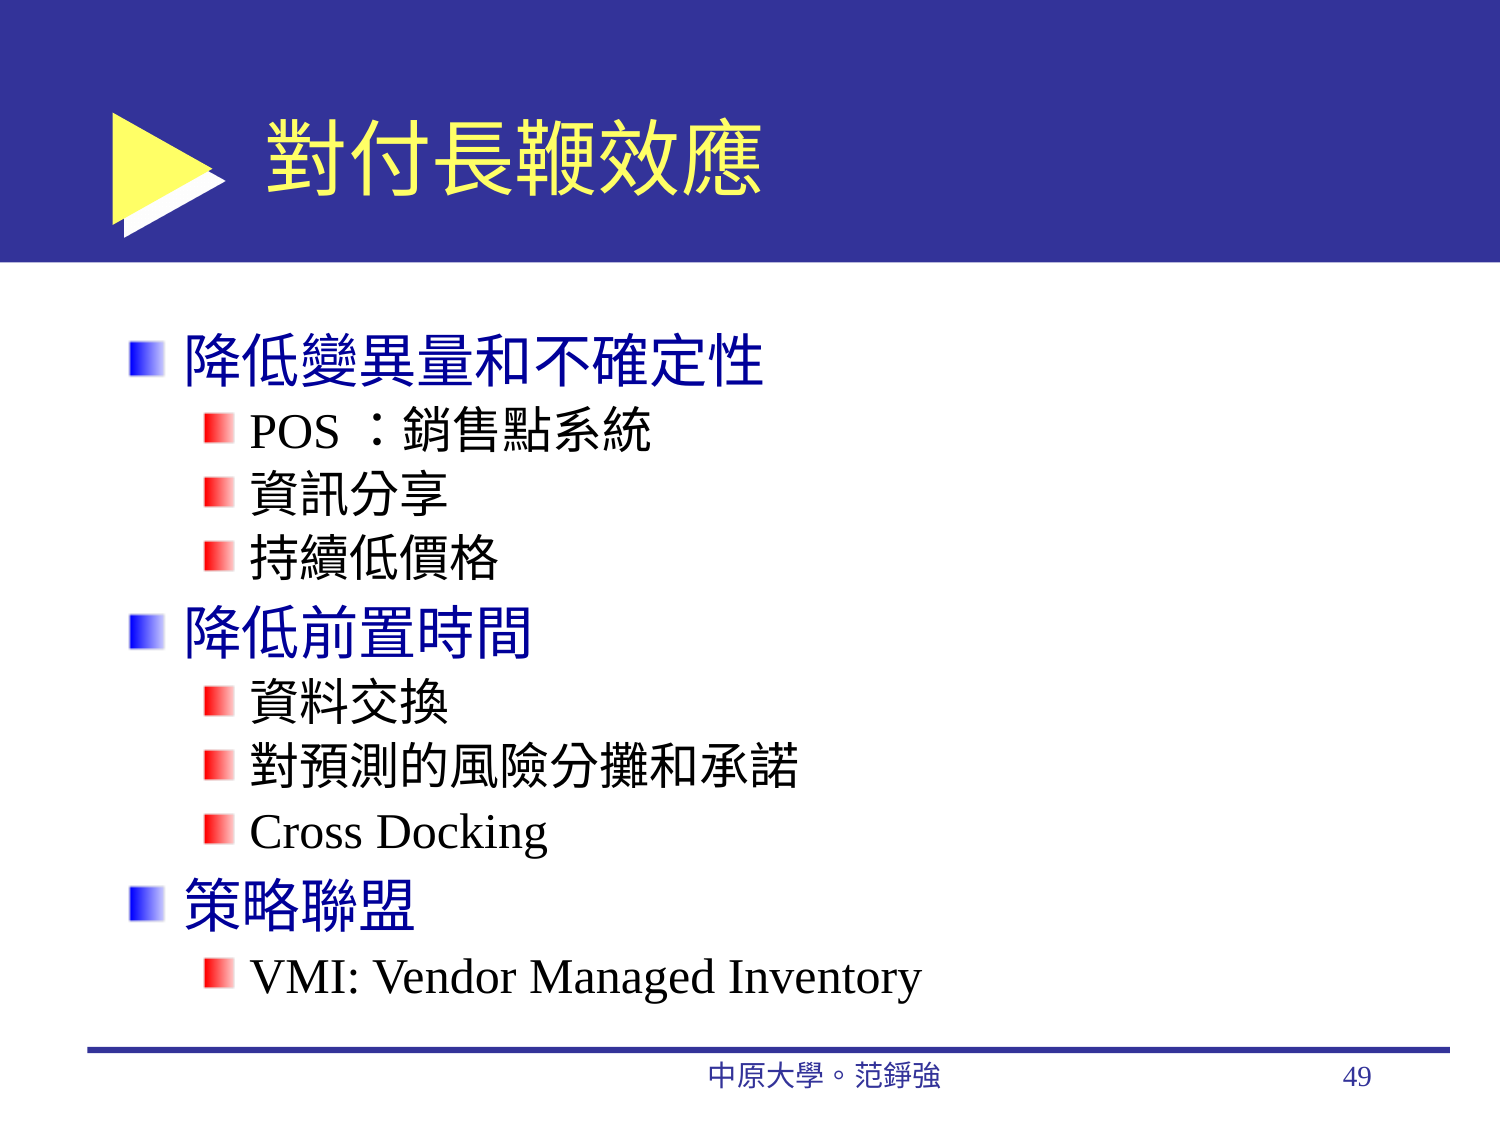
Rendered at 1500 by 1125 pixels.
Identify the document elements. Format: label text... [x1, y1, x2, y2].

picture [127, 339, 169, 381]
title 對付長鞭效應 [249, 62, 1388, 250]
slide_number 49 [1074, 1050, 1388, 1125]
picture [202, 475, 238, 511]
picture [202, 539, 238, 575]
picture [127, 612, 169, 654]
picture [202, 684, 238, 720]
picture [202, 411, 238, 447]
picture [202, 812, 238, 848]
footer 中原大學。范錚強 [587, 1050, 1063, 1125]
list 降低變異量和不確定性 POS：銷售點系統 資訊分享 持續低價格 降低前置時間 資料交換 對預測的風險分攤和承諾 Cross Docking 策略聯盟 VMI: Vendor Managed Inventory [112, 324, 1388, 1000]
picture [202, 956, 238, 992]
picture [202, 748, 238, 784]
picture [127, 884, 169, 926]
